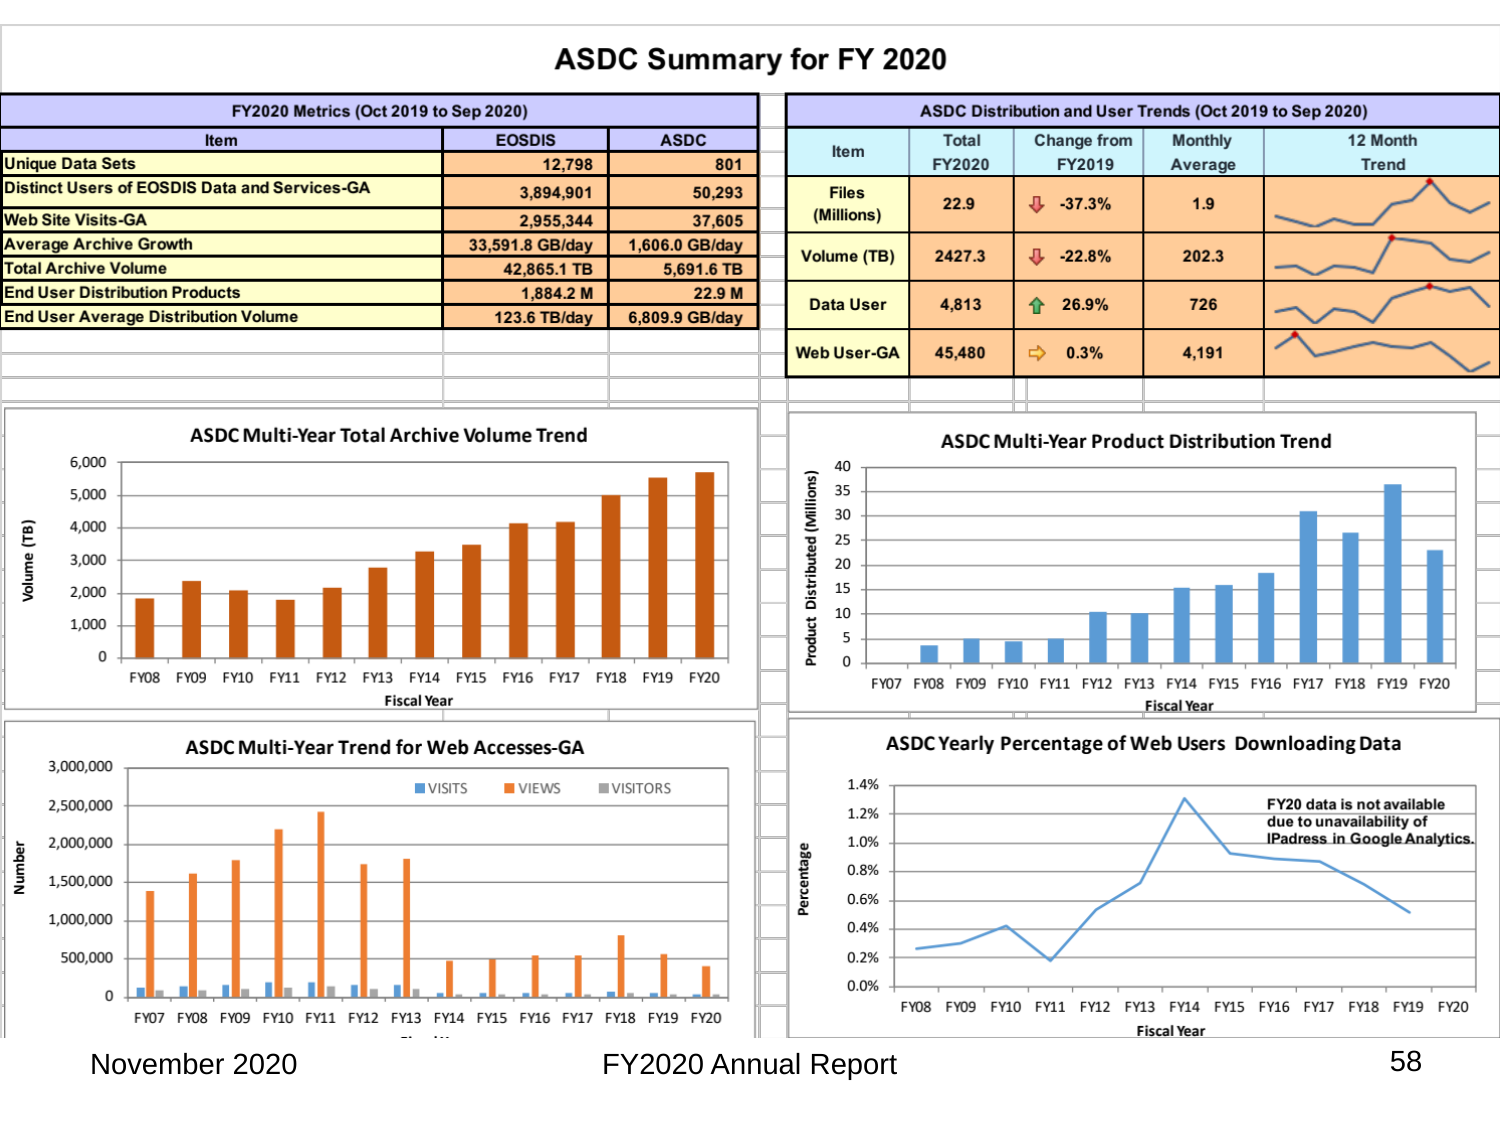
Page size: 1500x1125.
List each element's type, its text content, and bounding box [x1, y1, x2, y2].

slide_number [74, 1044, 426, 1116]
slide_number 58 [1087, 1044, 1438, 1113]
footer FY2020 Annual Report [512, 1044, 988, 1116]
picture [0, 24, 1500, 1038]
